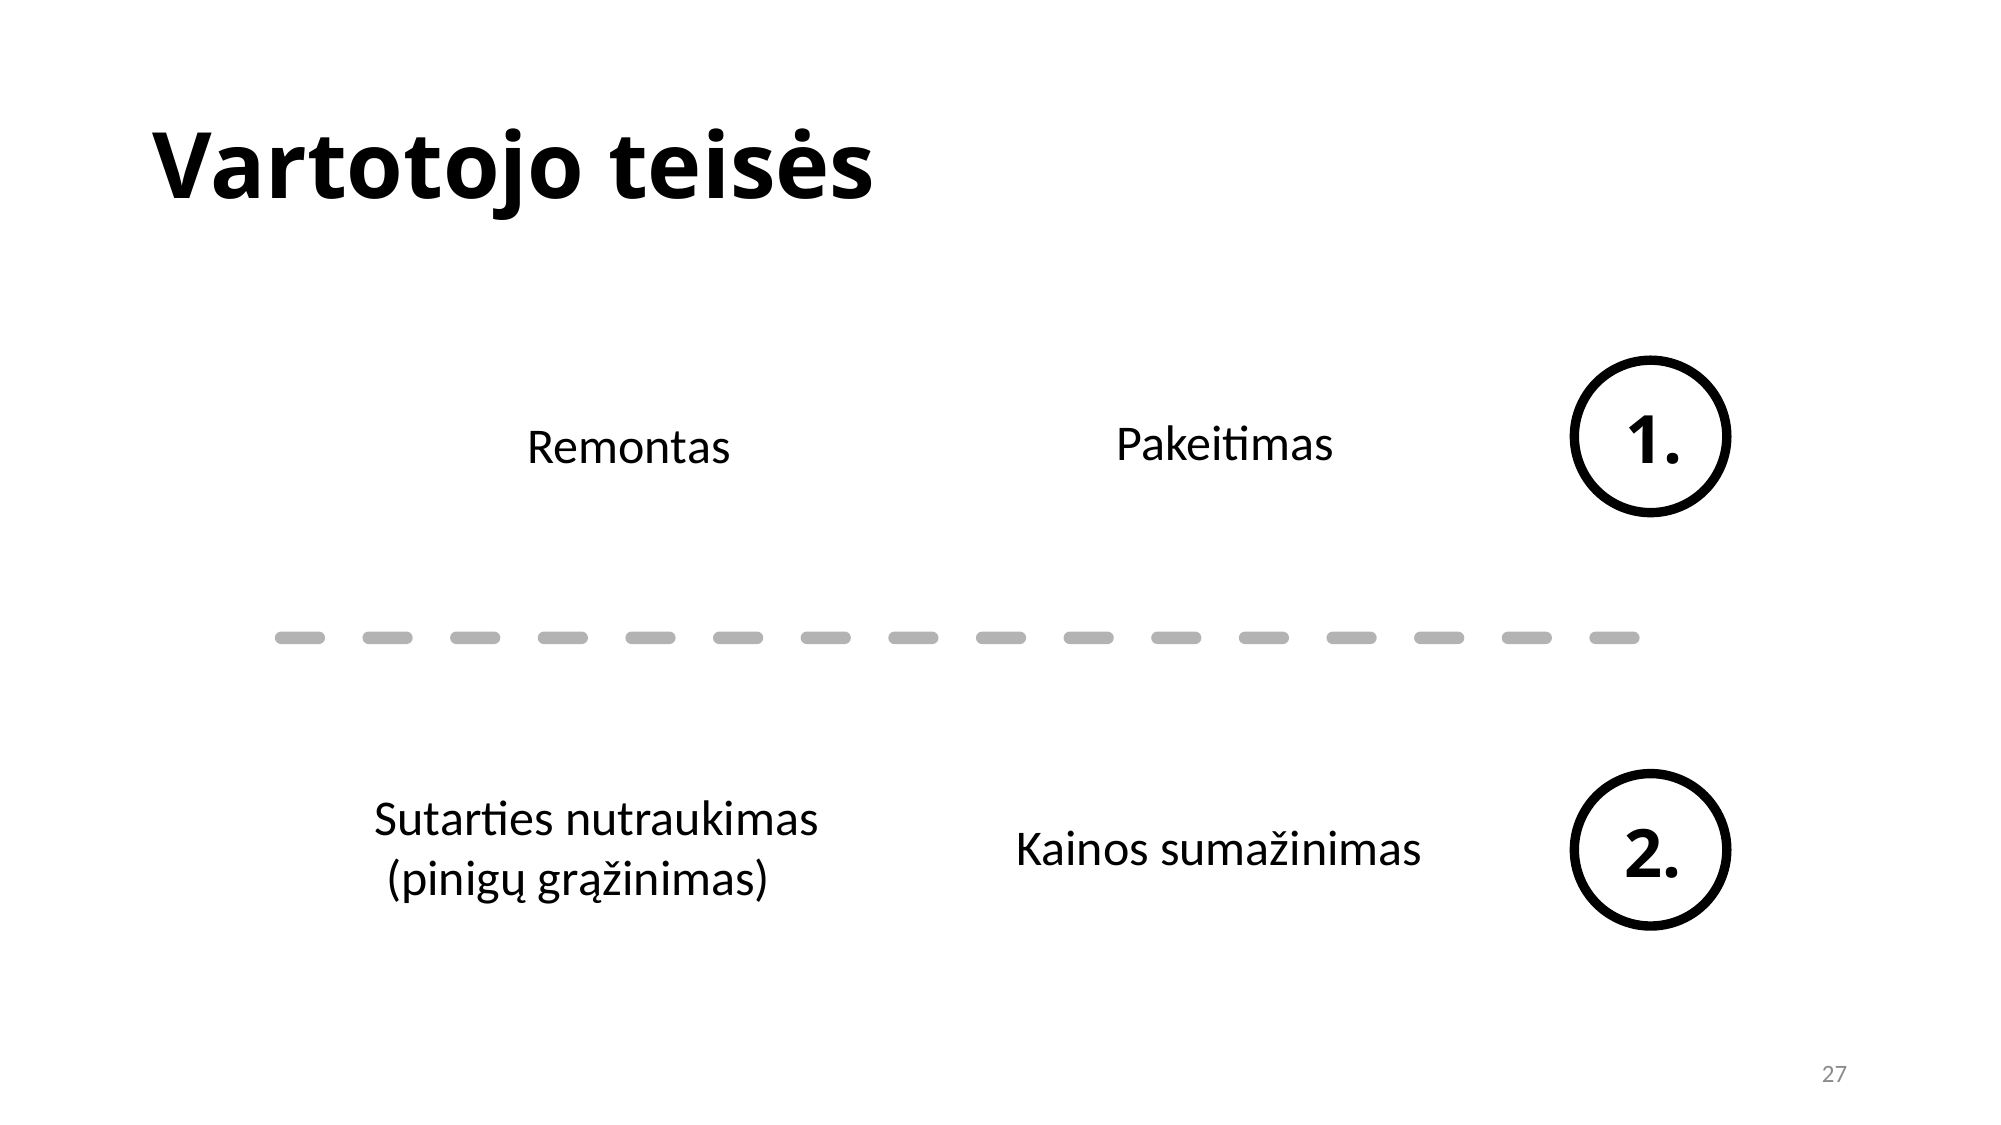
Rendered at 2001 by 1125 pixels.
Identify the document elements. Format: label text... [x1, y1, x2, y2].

text_box 1. [1610, 389, 1711, 485]
text_box Remontas [286, 405, 971, 481]
text_box Kainos sumažinimas [912, 807, 1526, 883]
text_box Sutarties nutraukimas (pinigų grąžinimas) [281, 778, 912, 913]
text_box [1574, 773, 1711, 927]
text_box Vartotojo teisės [137, 59, 1919, 277]
text_box 27 [1412, 1042, 1863, 1103]
text_box [1574, 360, 1727, 513]
text_box 2. [1609, 803, 1729, 898]
text_box Pakeitimas [895, 403, 1556, 479]
